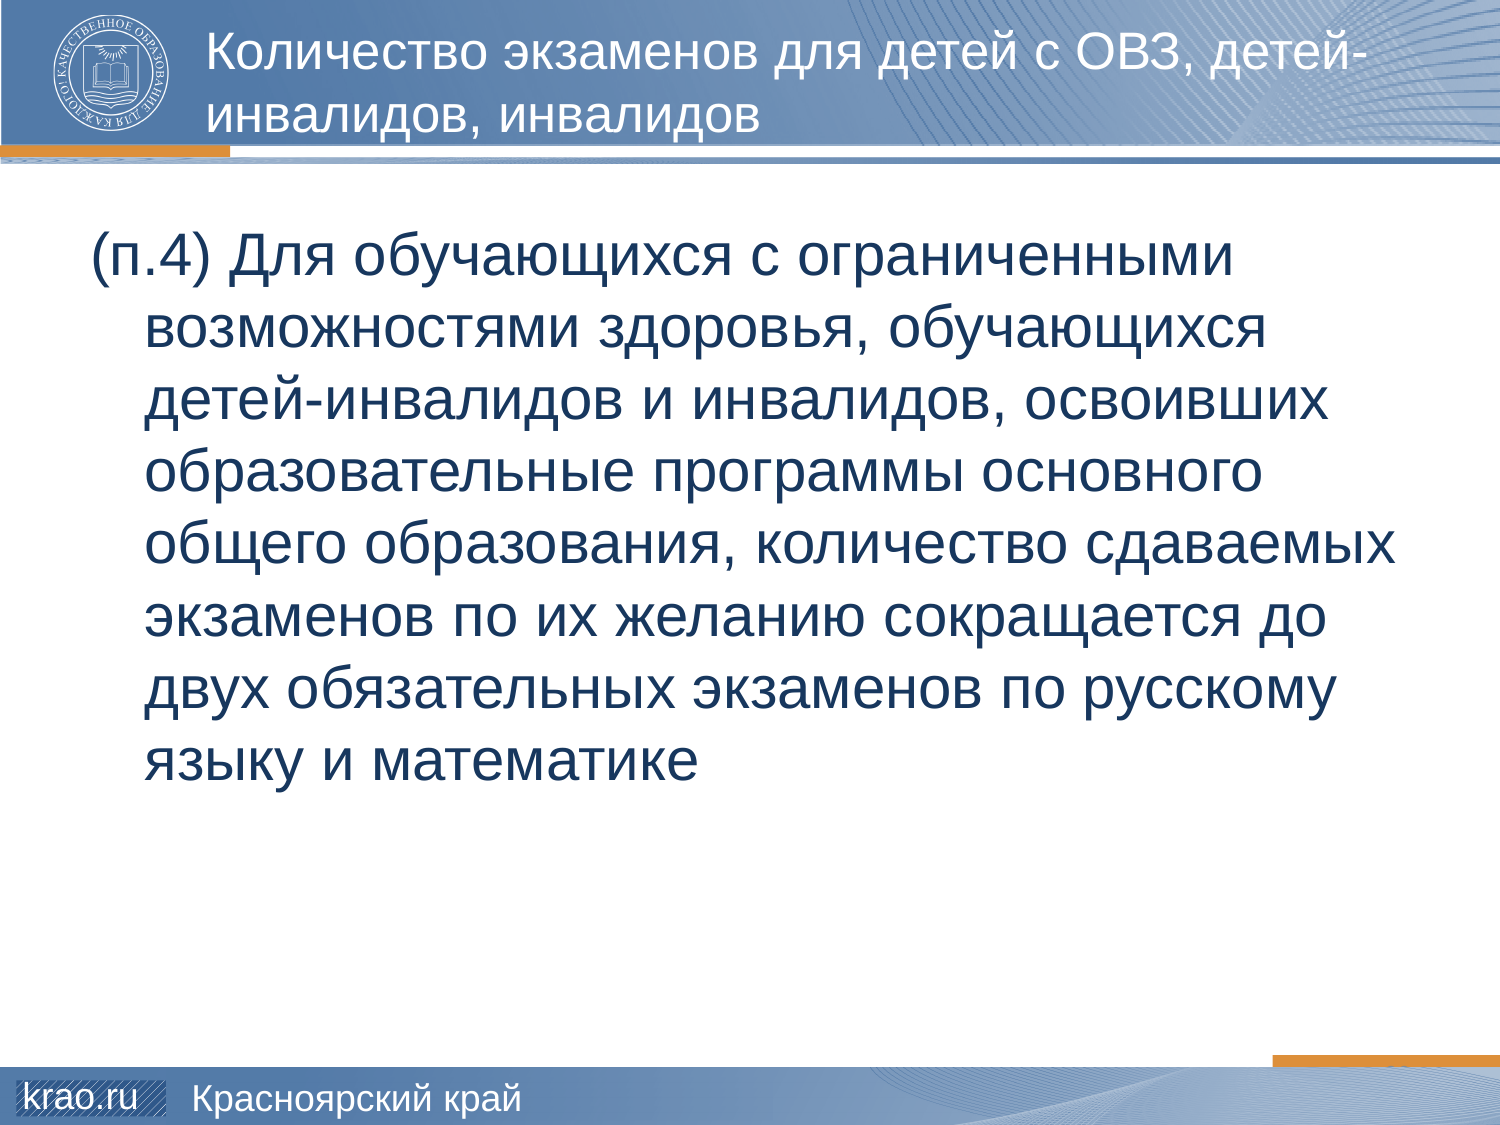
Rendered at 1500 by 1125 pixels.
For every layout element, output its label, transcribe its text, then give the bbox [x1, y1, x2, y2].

list (п.4) Для обучающихся с ограниченными возможностями здоровья, обучающихся детей-инвалидов и инвалидов, освоивших образовательные программы основного общего образования, количество сдаваемых экзаменов по их желанию сокращается до двух обязательных экзаменов по русскому языку и математике [74, 207, 1426, 809]
title Количество экзаменов для детей с ОВЗ, детей-инвалидов, инвалидов [190, 9, 1457, 152]
